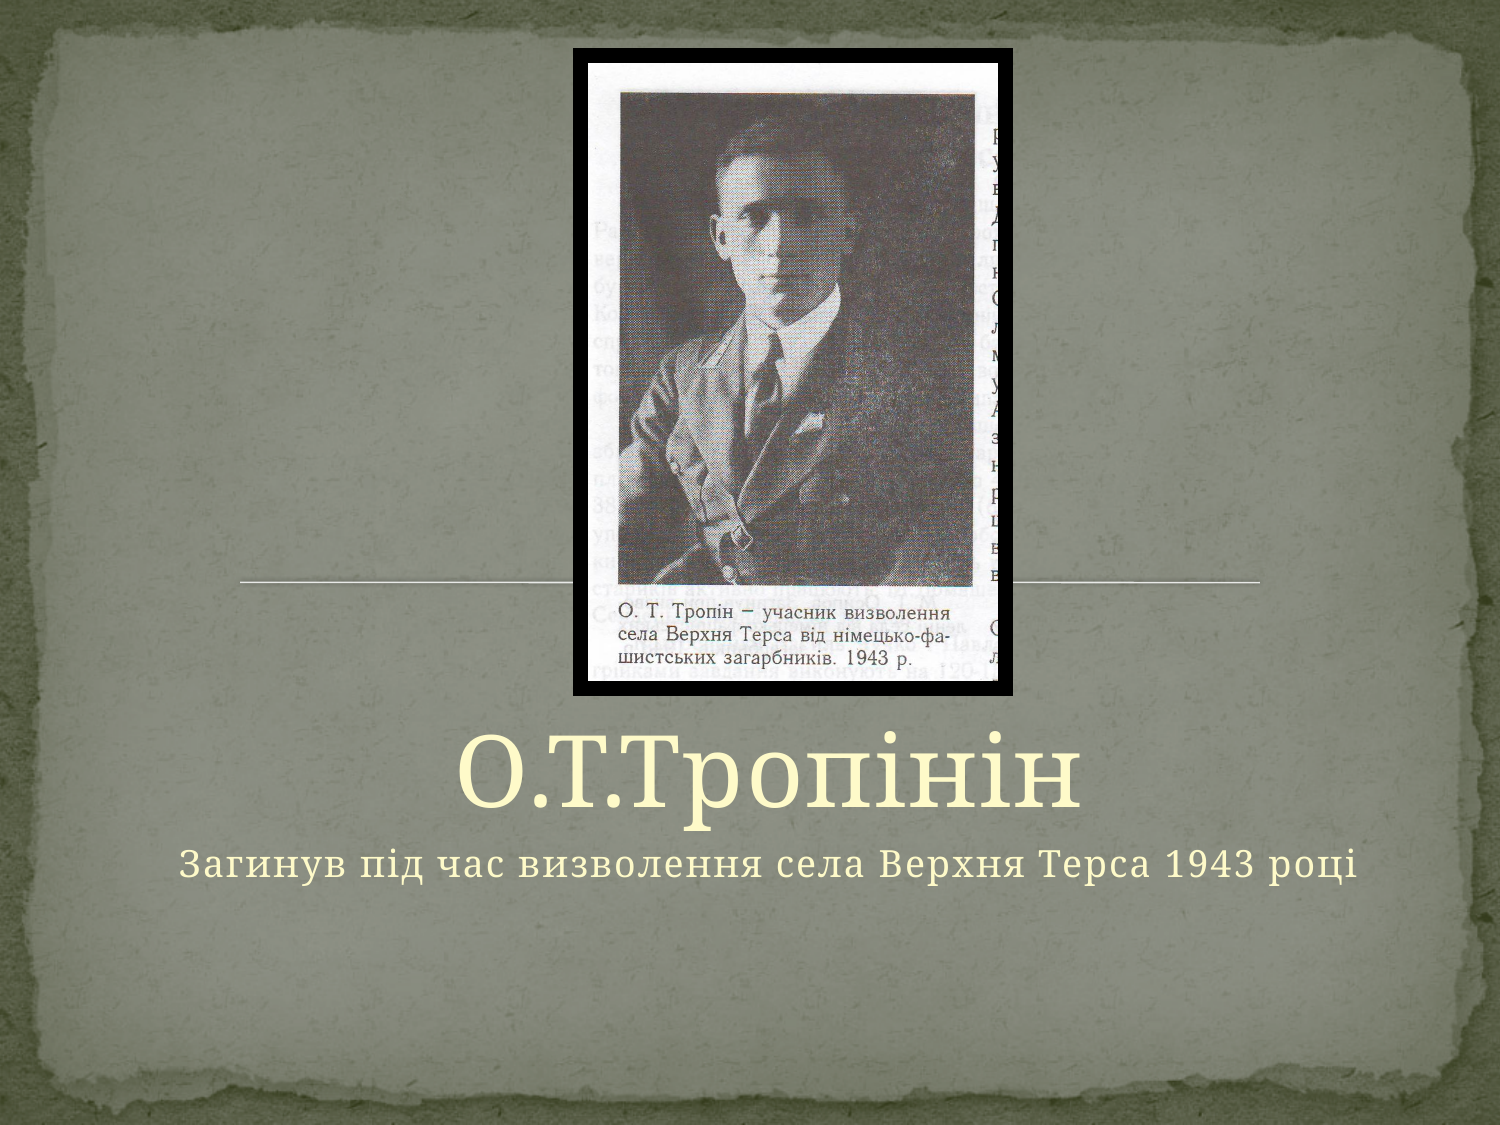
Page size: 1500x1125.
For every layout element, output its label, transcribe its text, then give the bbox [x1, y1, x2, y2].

picture [587, 62, 1000, 682]
subtitle О.Т.Тропінін Загинув під час визволення села Верхня Терса 1943 році [87, 699, 1450, 888]
